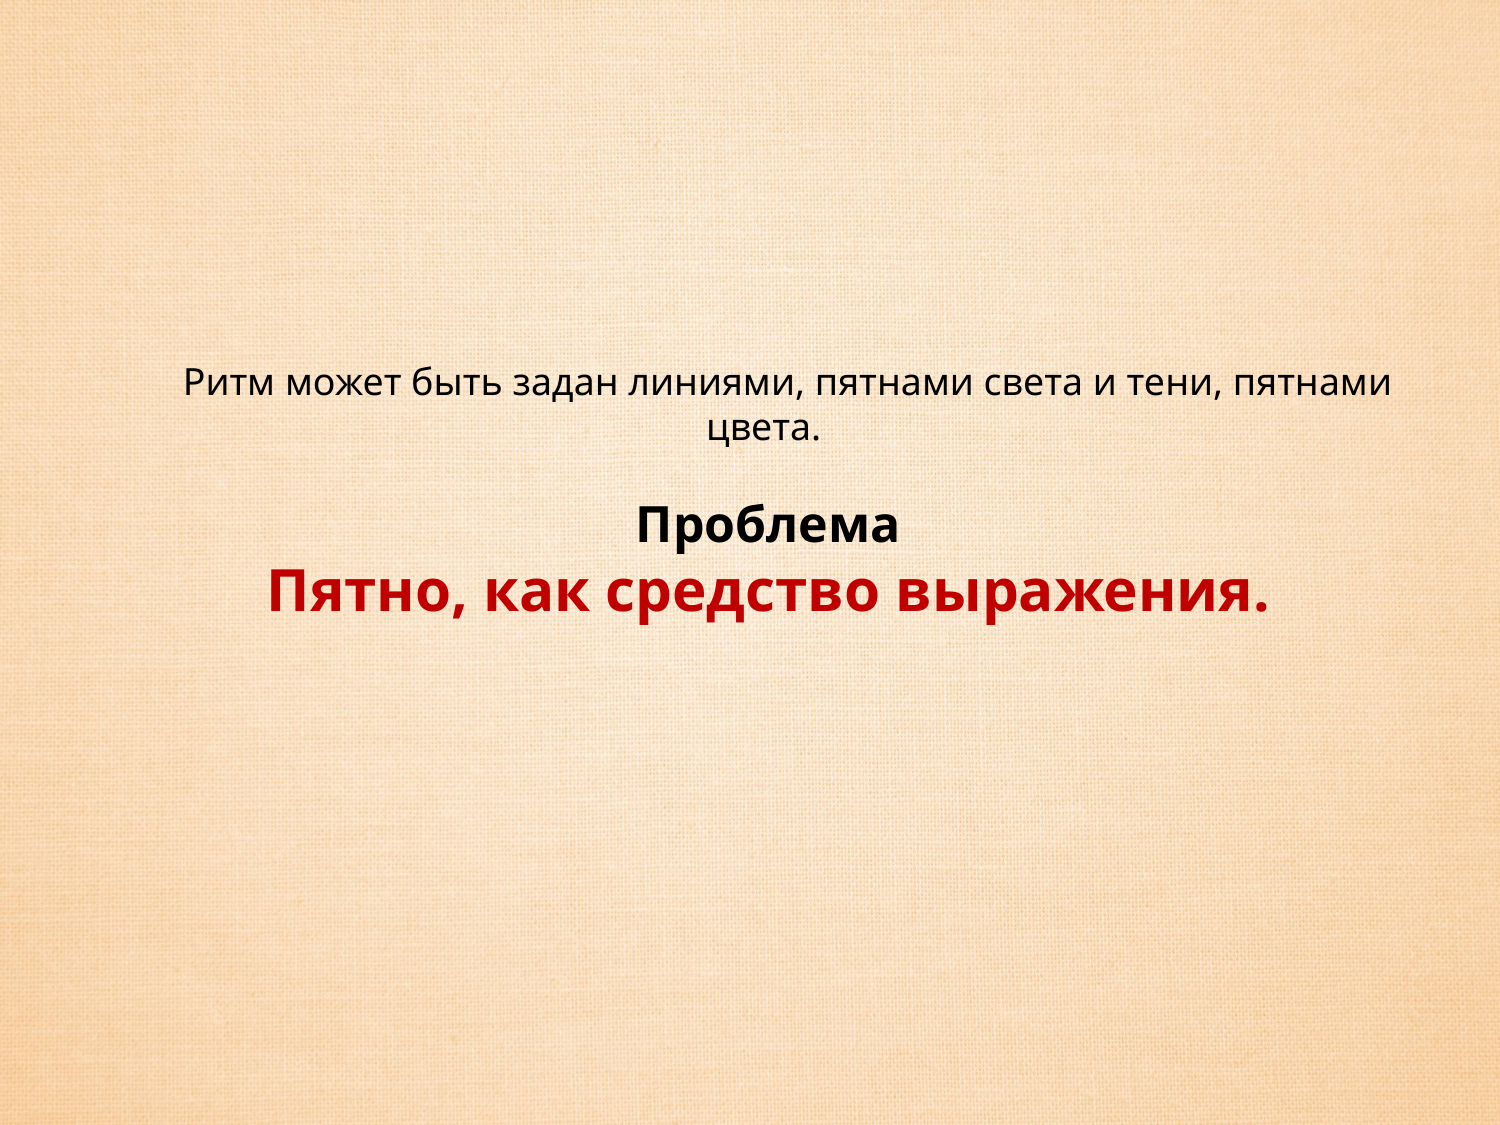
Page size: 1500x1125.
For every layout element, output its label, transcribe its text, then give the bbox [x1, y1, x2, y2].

picture [0, 0, 1500, 1125]
text_box Ритм может быть задан линиями, пятнами света и тени, пятнами цвета. Проблема Пятно, как средство выражения. [89, 350, 1448, 631]
